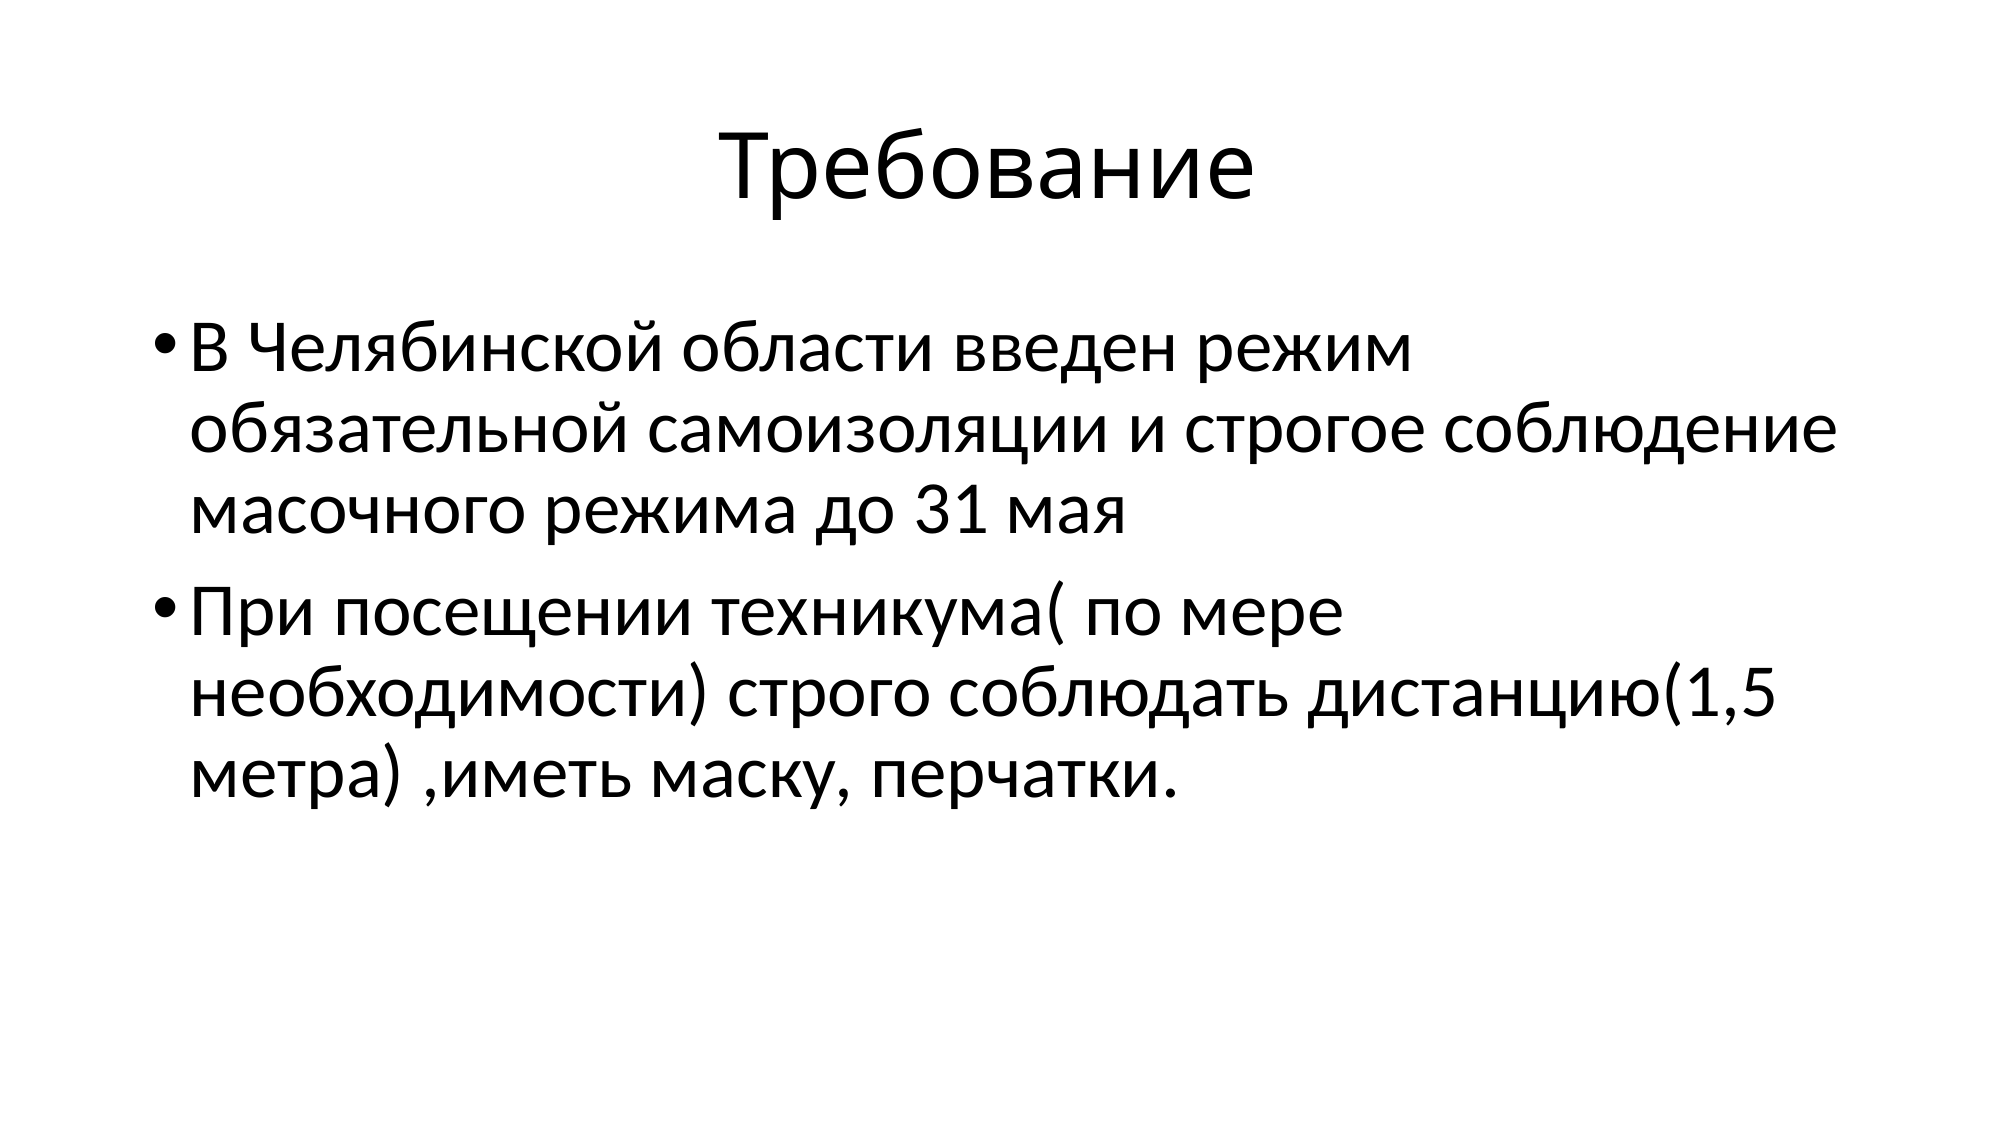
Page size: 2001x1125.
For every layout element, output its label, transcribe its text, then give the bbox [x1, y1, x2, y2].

list В Челябинской области введен режим обязательной самоизоляции и строгое соблюдение масочного режима до 31 мая При посещении техникума( по мере необходимости) строго соблюдать дистанцию(1,5 метра) ,иметь маску, перчатки. [137, 299, 1863, 1014]
title Требование [137, 59, 1863, 278]
